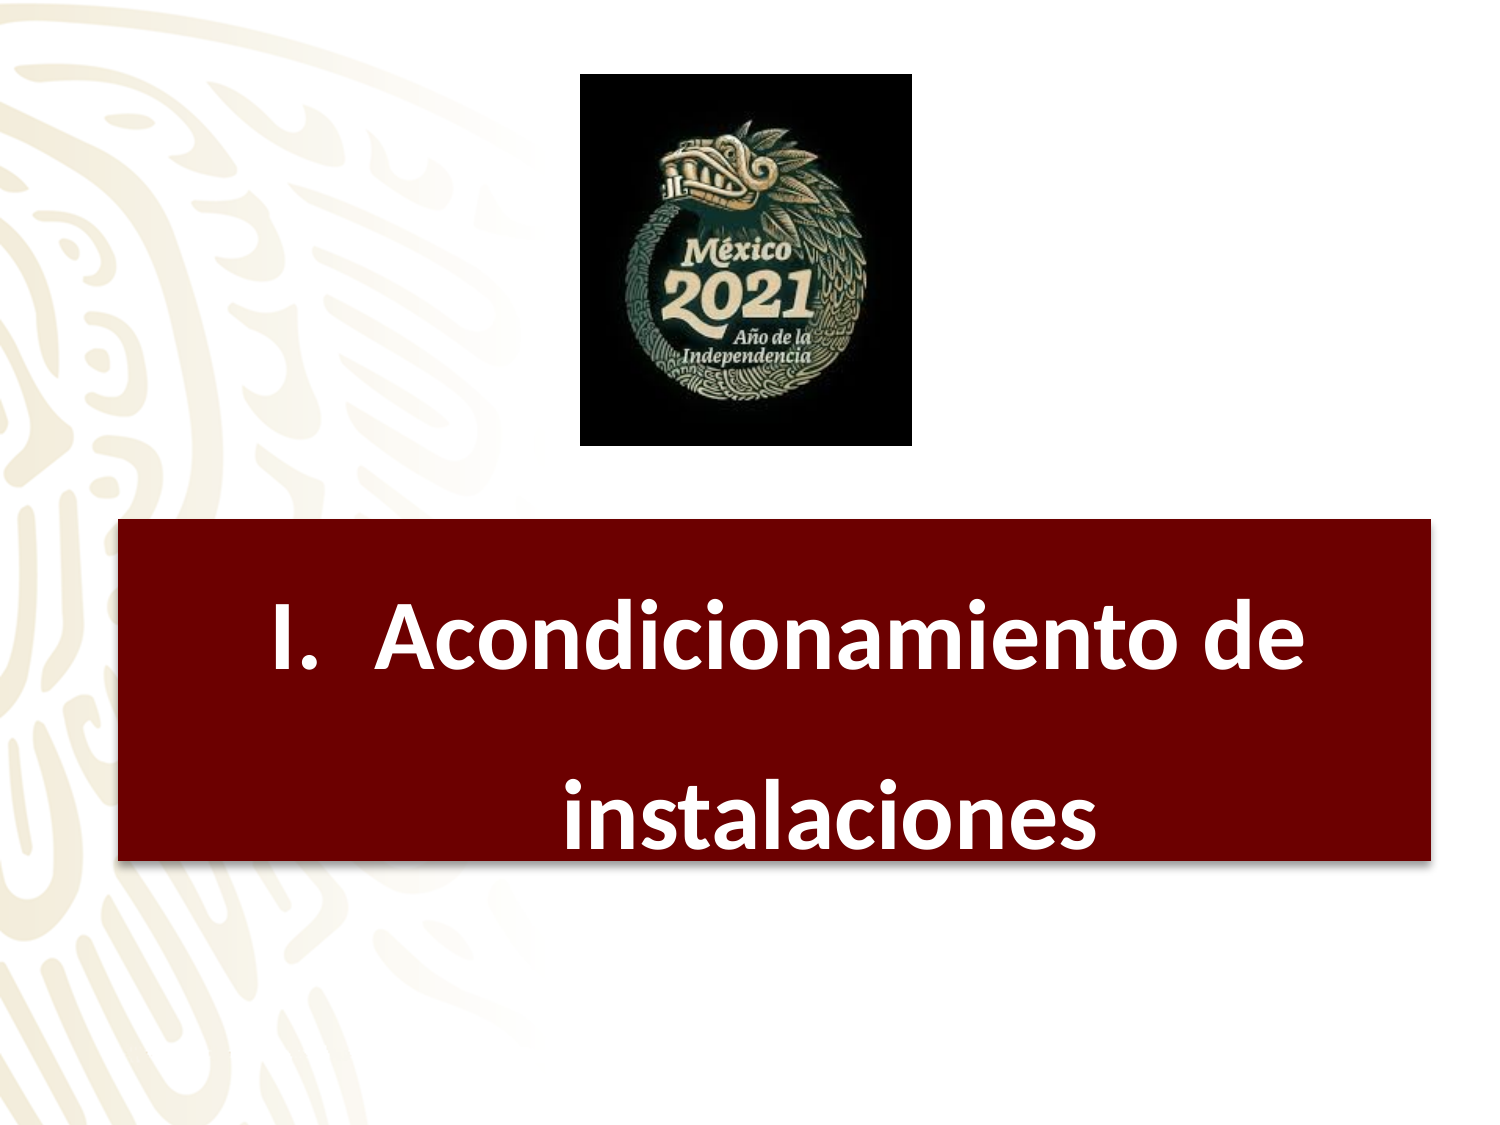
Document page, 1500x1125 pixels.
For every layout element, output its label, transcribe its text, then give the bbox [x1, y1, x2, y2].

picture [0, 0, 1049, 1125]
text_box Acondicionamiento de instalaciones [1049, 519, 1431, 861]
